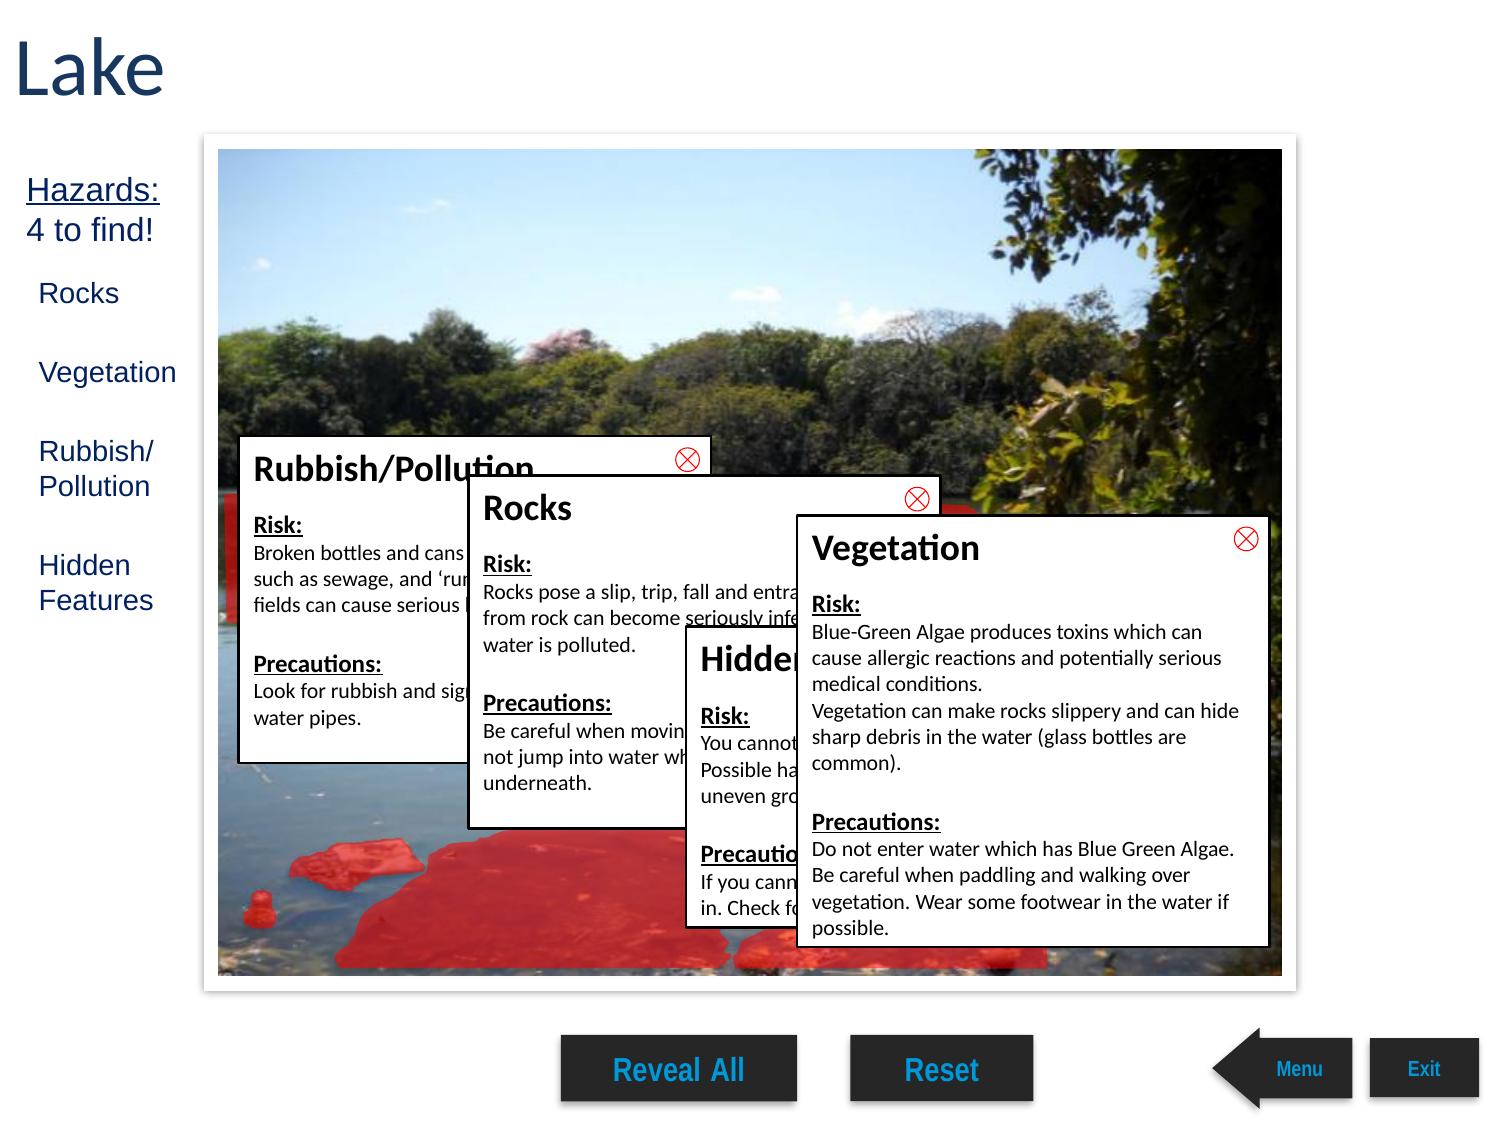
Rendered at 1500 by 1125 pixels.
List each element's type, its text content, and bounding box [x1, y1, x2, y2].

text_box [468, 475, 941, 833]
text_box Lake [0, 15, 1170, 110]
text_box Rocks [23, 267, 171, 317]
text_box Reset [848, 1033, 1035, 1103]
text_box Hazards: 4 to find! [11, 160, 183, 256]
text_box Menu [1210, 1025, 1355, 1111]
text_box [221, 135, 1295, 975]
text_box Exit [1368, 1036, 1481, 1099]
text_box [238, 435, 712, 794]
picture [218, 148, 1282, 977]
text_box Reveal All [559, 1033, 799, 1103]
text_box Vegetation [23, 346, 201, 396]
text_box Hidden Features [23, 538, 201, 624]
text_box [796, 515, 1270, 953]
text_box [685, 626, 791, 932]
text_box Rubbish/ Pollution [23, 424, 201, 510]
